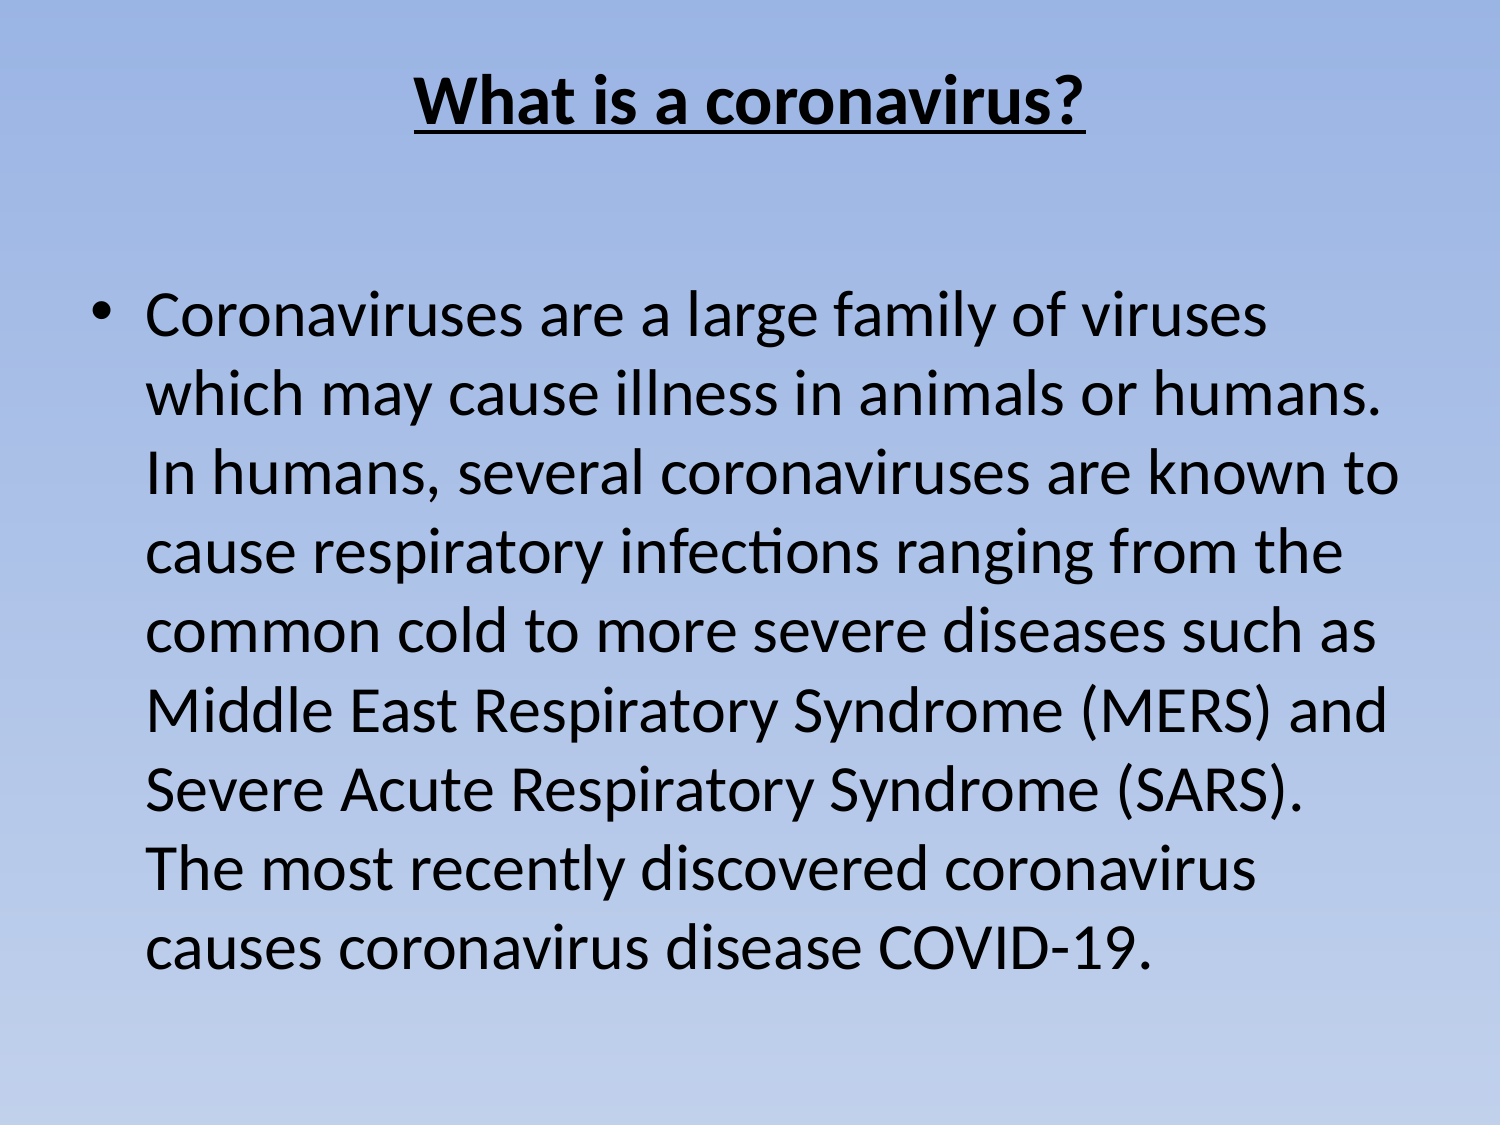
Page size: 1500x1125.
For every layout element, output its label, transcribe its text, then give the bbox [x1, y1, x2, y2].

list Coronaviruses are a large family of viruses which may cause illness in animals or humans. In humans, several coronaviruses are known to cause respiratory infections ranging from the common cold to more severe diseases such as Middle East Respiratory Syndrome (MERS) and Severe Acute Respiratory Syndrome (SARS). The most recently discovered coronavirus causes coronavirus disease COVID-19. [75, 262, 1425, 1005]
title What is a coronavirus? [75, 45, 1425, 233]
